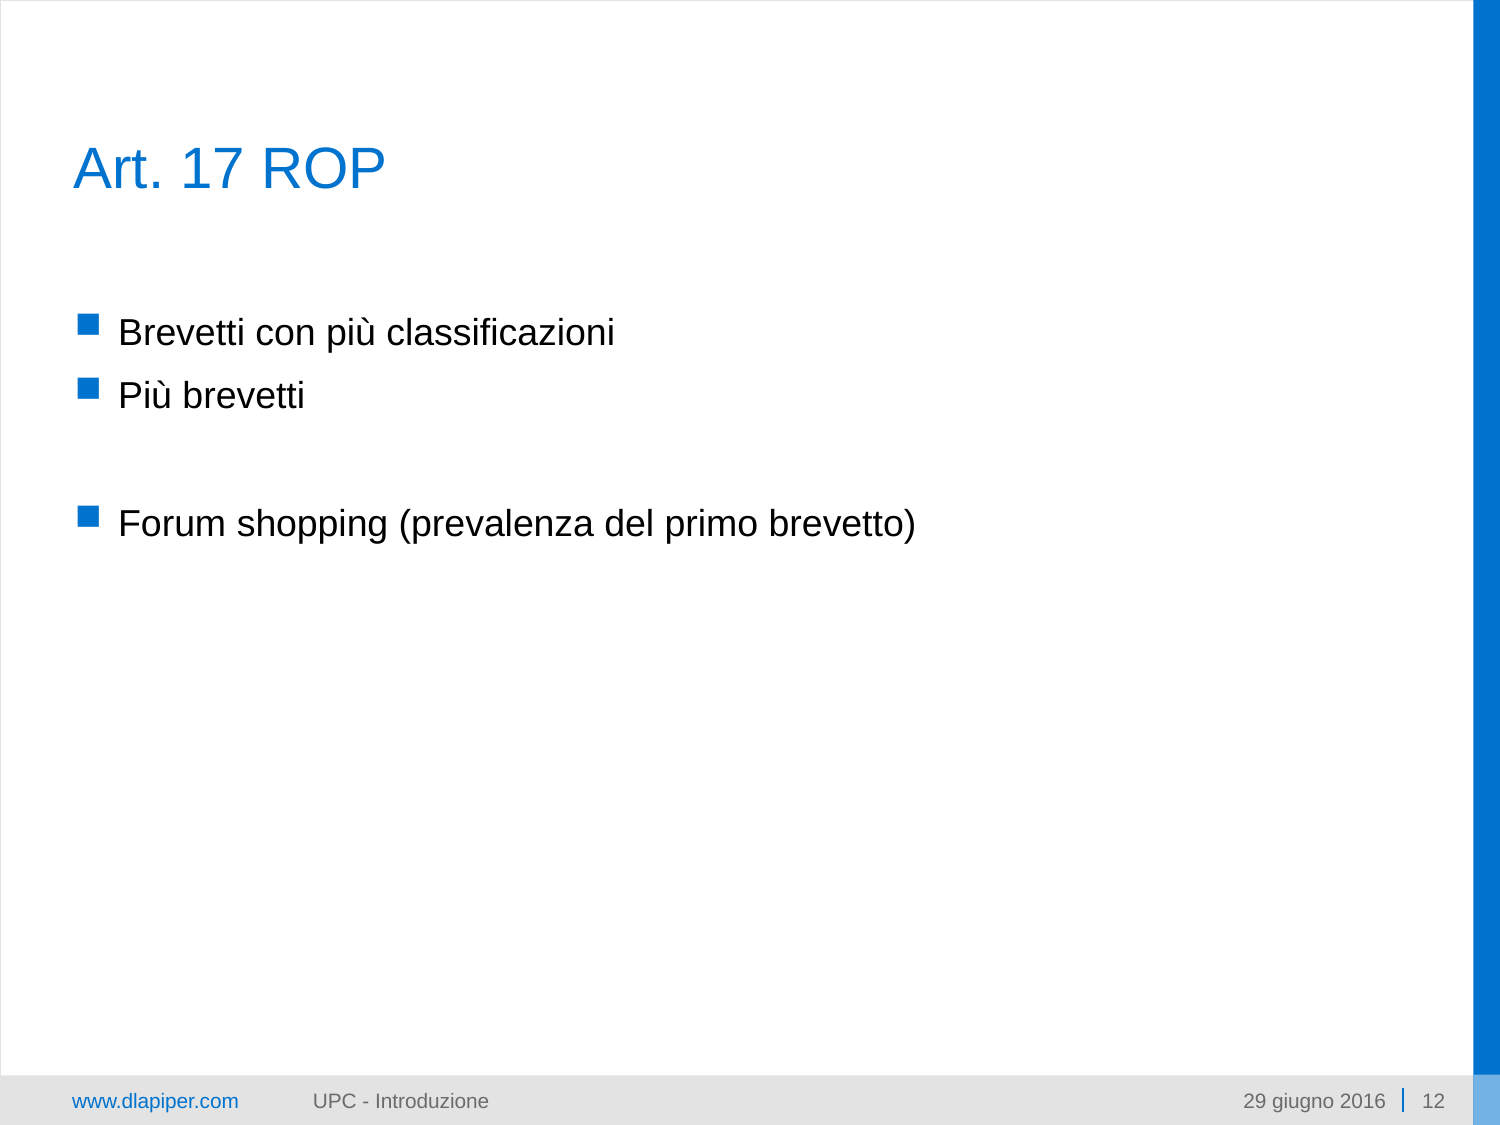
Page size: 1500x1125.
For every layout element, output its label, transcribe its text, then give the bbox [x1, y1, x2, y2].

title Art. 17 ROP [73, 47, 1427, 296]
list Brevetti con più classificazioni Più brevetti Forum shopping (prevalenza del primo brevetto) [73, 307, 1427, 1064]
